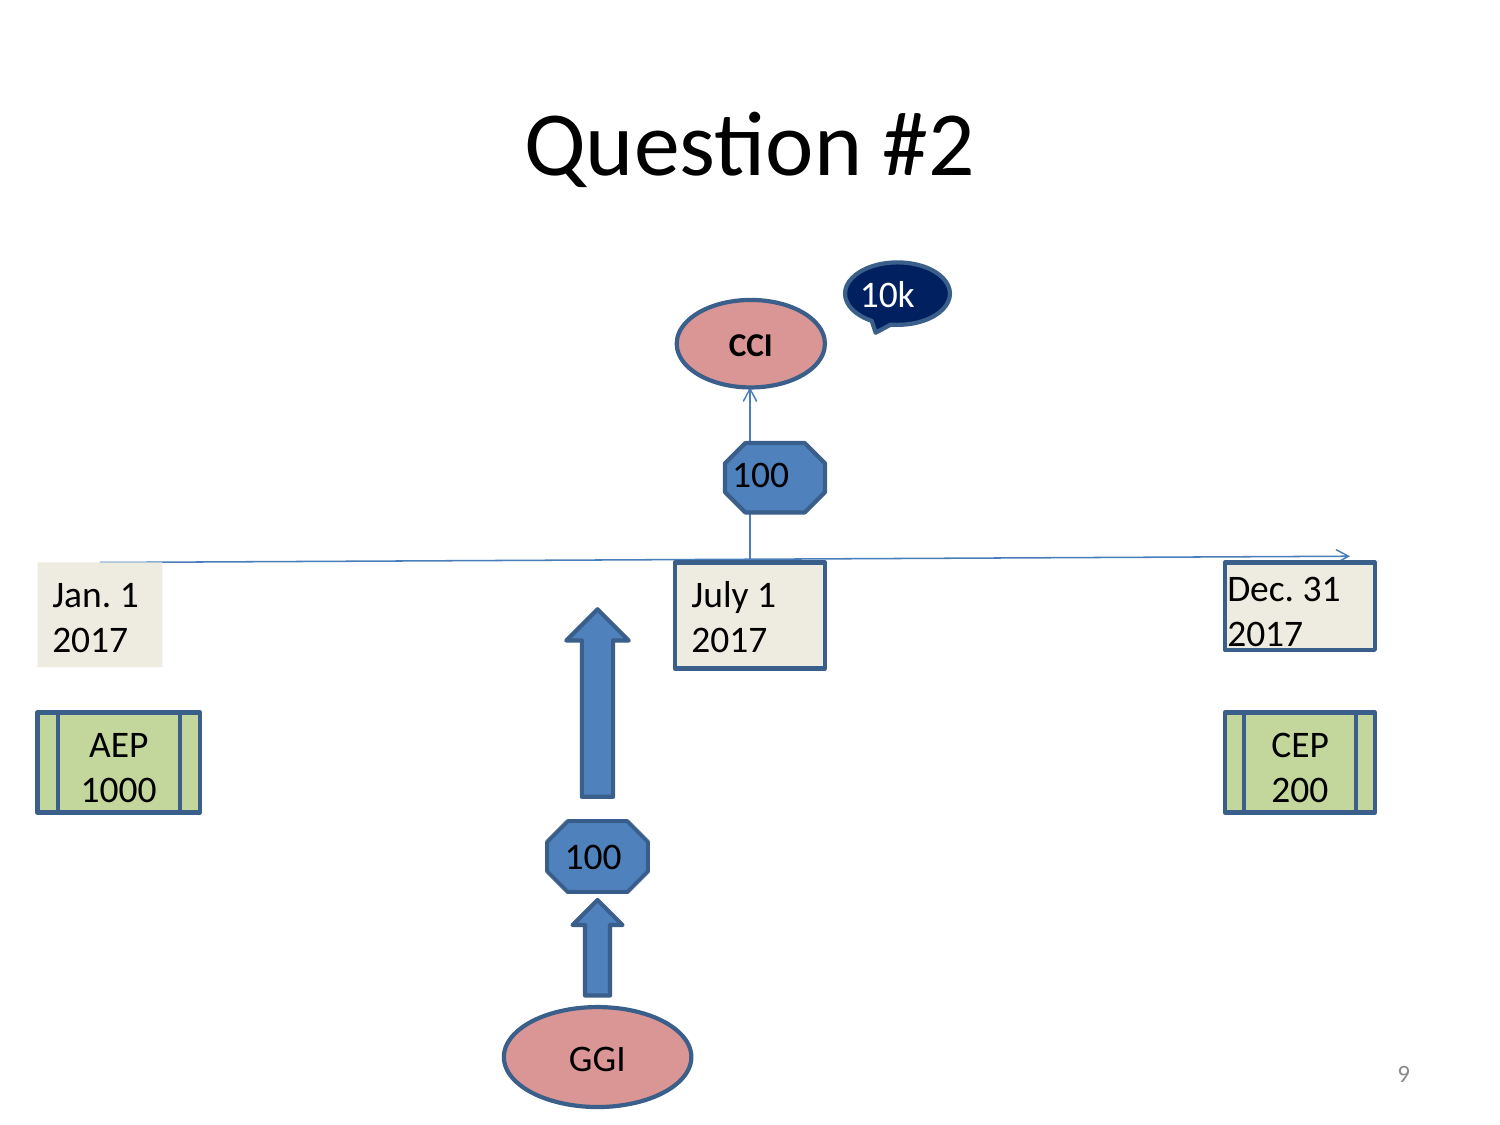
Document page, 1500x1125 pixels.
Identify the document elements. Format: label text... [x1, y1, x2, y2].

text_box [691, 297, 811, 315]
text_box [673, 572, 827, 671]
text_box [1223, 710, 1377, 815]
text_box July 1 2017 [676, 572, 865, 668]
text_box AEP 1000 [31, 712, 207, 818]
text_box 10k [845, 262, 988, 323]
slide_number 9 [1074, 1042, 1425, 1103]
text_box [870, 323, 924, 335]
text_box [564, 607, 631, 799]
text_box CEP 200 [1237, 712, 1363, 818]
text_box 100 [717, 443, 745, 503]
text_box [754, 503, 818, 515]
title Question #2 [75, 45, 1425, 233]
text_box [501, 1004, 694, 1110]
text_box [732, 503, 745, 515]
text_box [99, 555, 746, 563]
text_box CCI [645, 315, 857, 371]
text_box 100 [754, 443, 850, 503]
text_box [689, 371, 813, 390]
text_box Dec. 31 2017 [1212, 556, 1425, 661]
text_box Jan. 1 2017 [37, 562, 163, 668]
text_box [752, 555, 1351, 563]
text_box GGI [528, 1026, 667, 1087]
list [545, 819, 650, 894]
text_box [570, 902, 625, 998]
